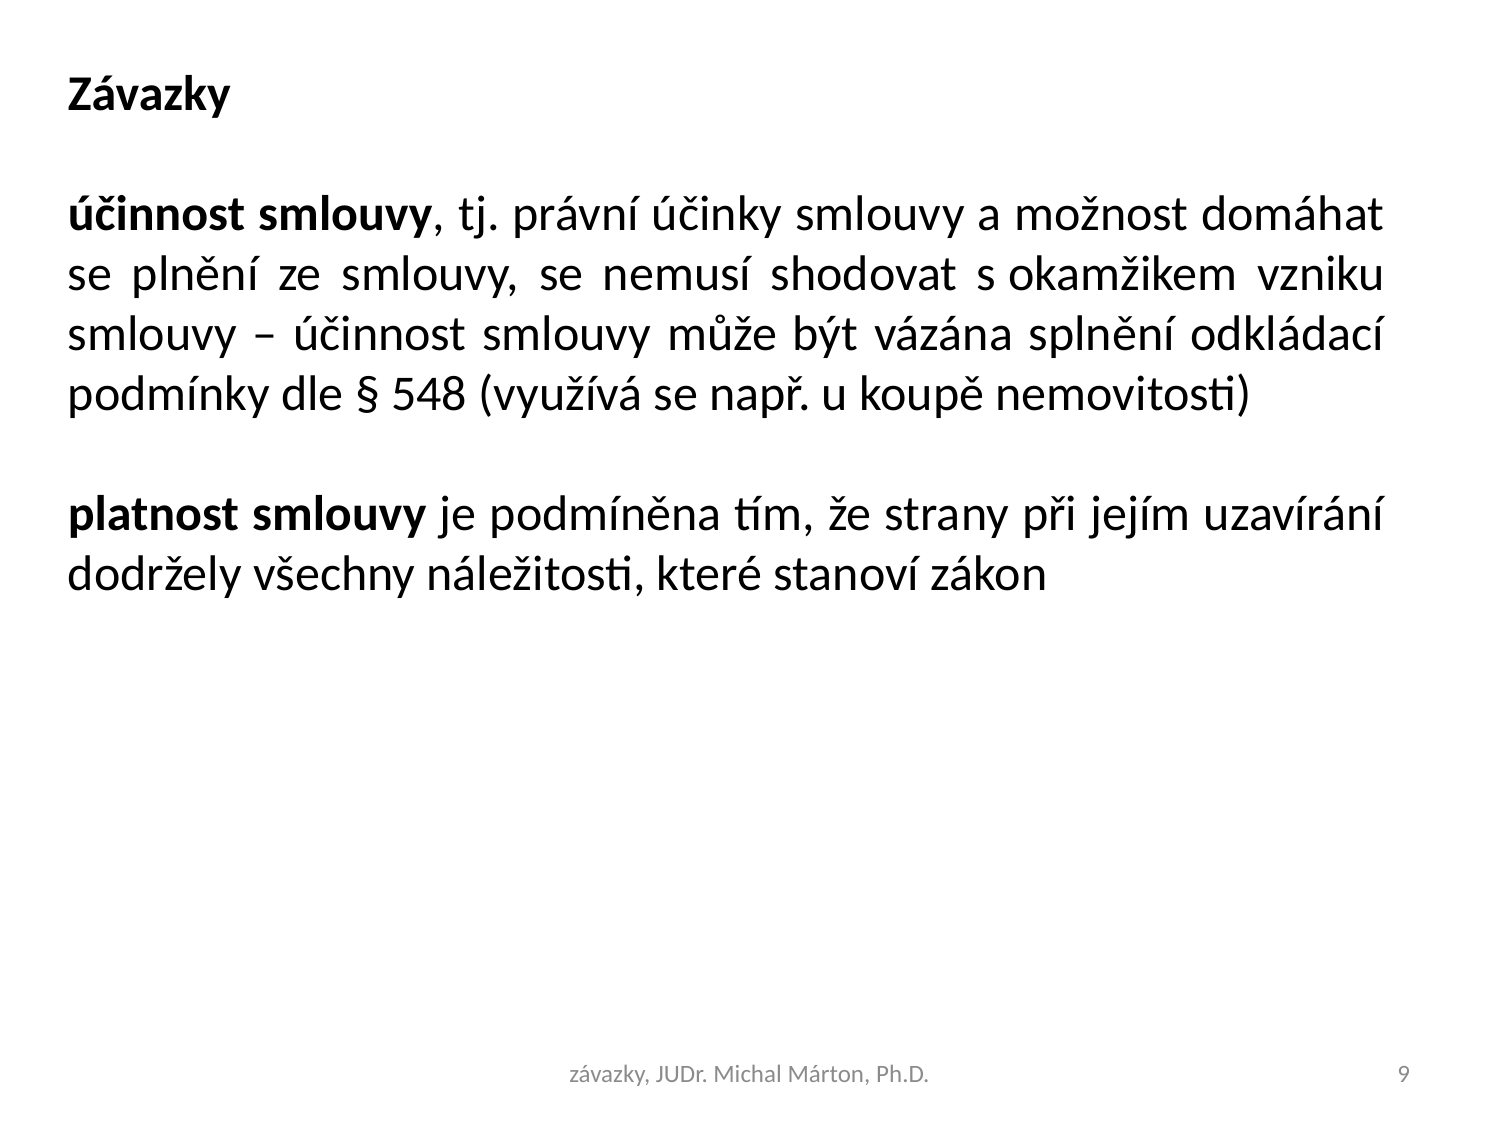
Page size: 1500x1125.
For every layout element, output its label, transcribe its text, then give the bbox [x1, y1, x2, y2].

slide_number 9 [1074, 1042, 1425, 1103]
text_box Závazky účinnost smlouvy, tj. právní účinky smlouvy a možnost domáhat se plnění ze smlouvy, se nemusí shodovat s okamžikem vzniku smlouvy – účinnost smlouvy může být vázána splnění odkládací podmínky dle § 548 (využívá se např. u koupě nemovitosti) platnost smlouvy je podmíněna tím, že strany při jejím uzavírání dodržely všechny náležitosti, které stanoví zákon [53, 0, 1400, 728]
footer závazky, JUDr. Michal Márton, Ph.D. [512, 1042, 988, 1103]
